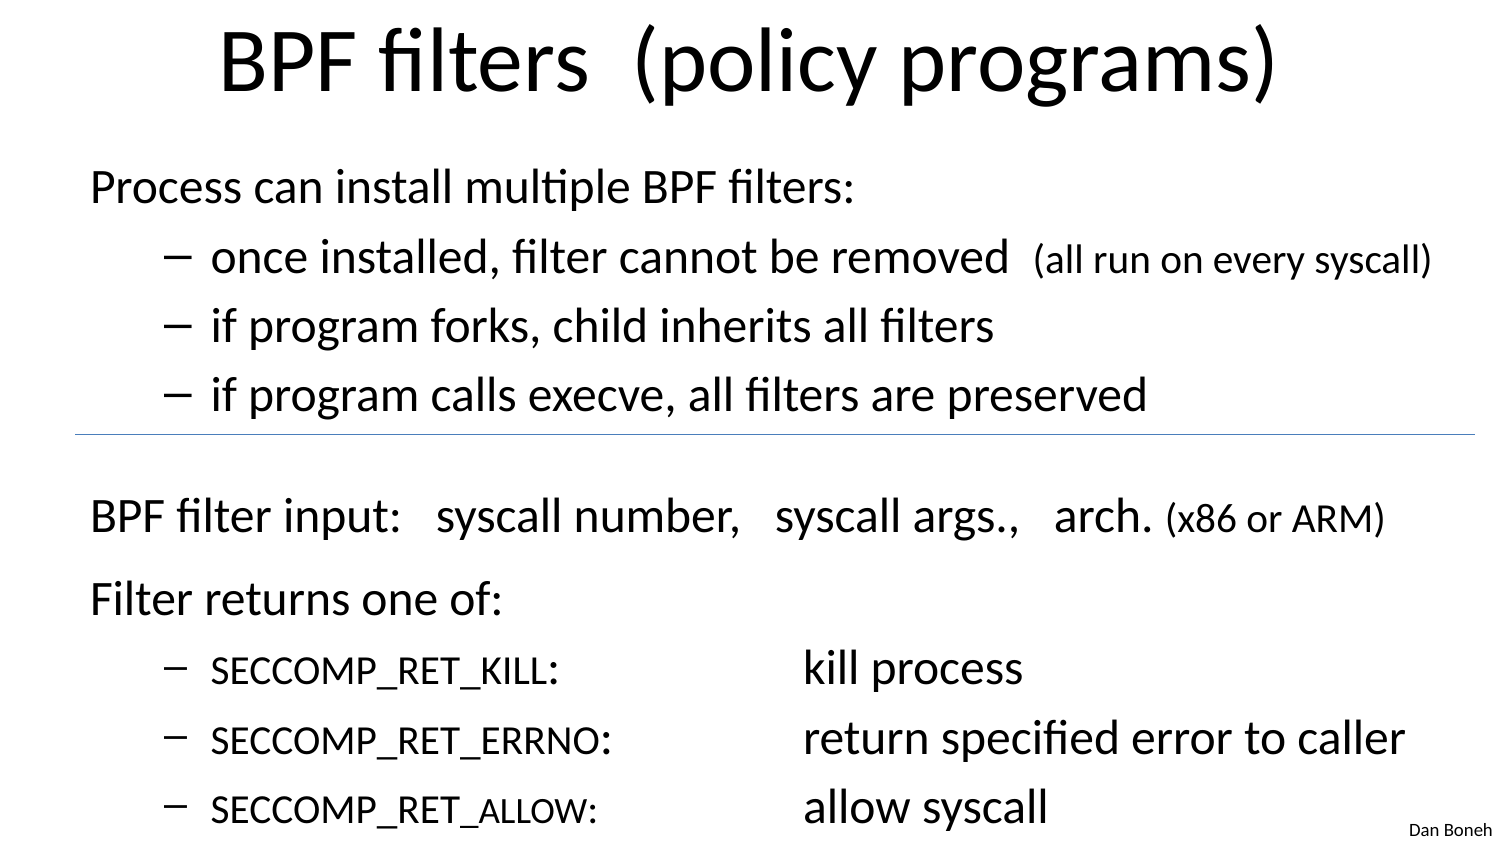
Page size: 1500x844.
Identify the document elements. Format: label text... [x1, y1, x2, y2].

title BPF filters (policy programs) [75, 0, 1425, 125]
list Process can install multiple BPF filters: once installed, filter cannot be removed (all run on every syscall) if program forks, child inherits all filters if program calls execve, all filters are preserved BPF filter input: syscall number, syscall args., arch. (x86 or ARM) Filter returns one of: SECCOMP_RET_KILL: kill process SECCOMP_RET_ERRNO: return specified error to caller SECCOMP_RET_ALLOW: allow syscall [75, 440, 1475, 844]
list Process can install multiple BPF filters: once installed, filter cannot be removed (all run on every syscall) if program forks, child inherits all filters if program calls execve, all filters are preserved BPF filter input: syscall number, syscall args., arch. (x86 or ARM) Filter returns one of: SECCOMP_RET_KILL: kill process SECCOMP_RET_ERRNO: return specified error to caller SECCOMP_RET_ALLOW: allow syscall [75, 146, 1475, 434]
